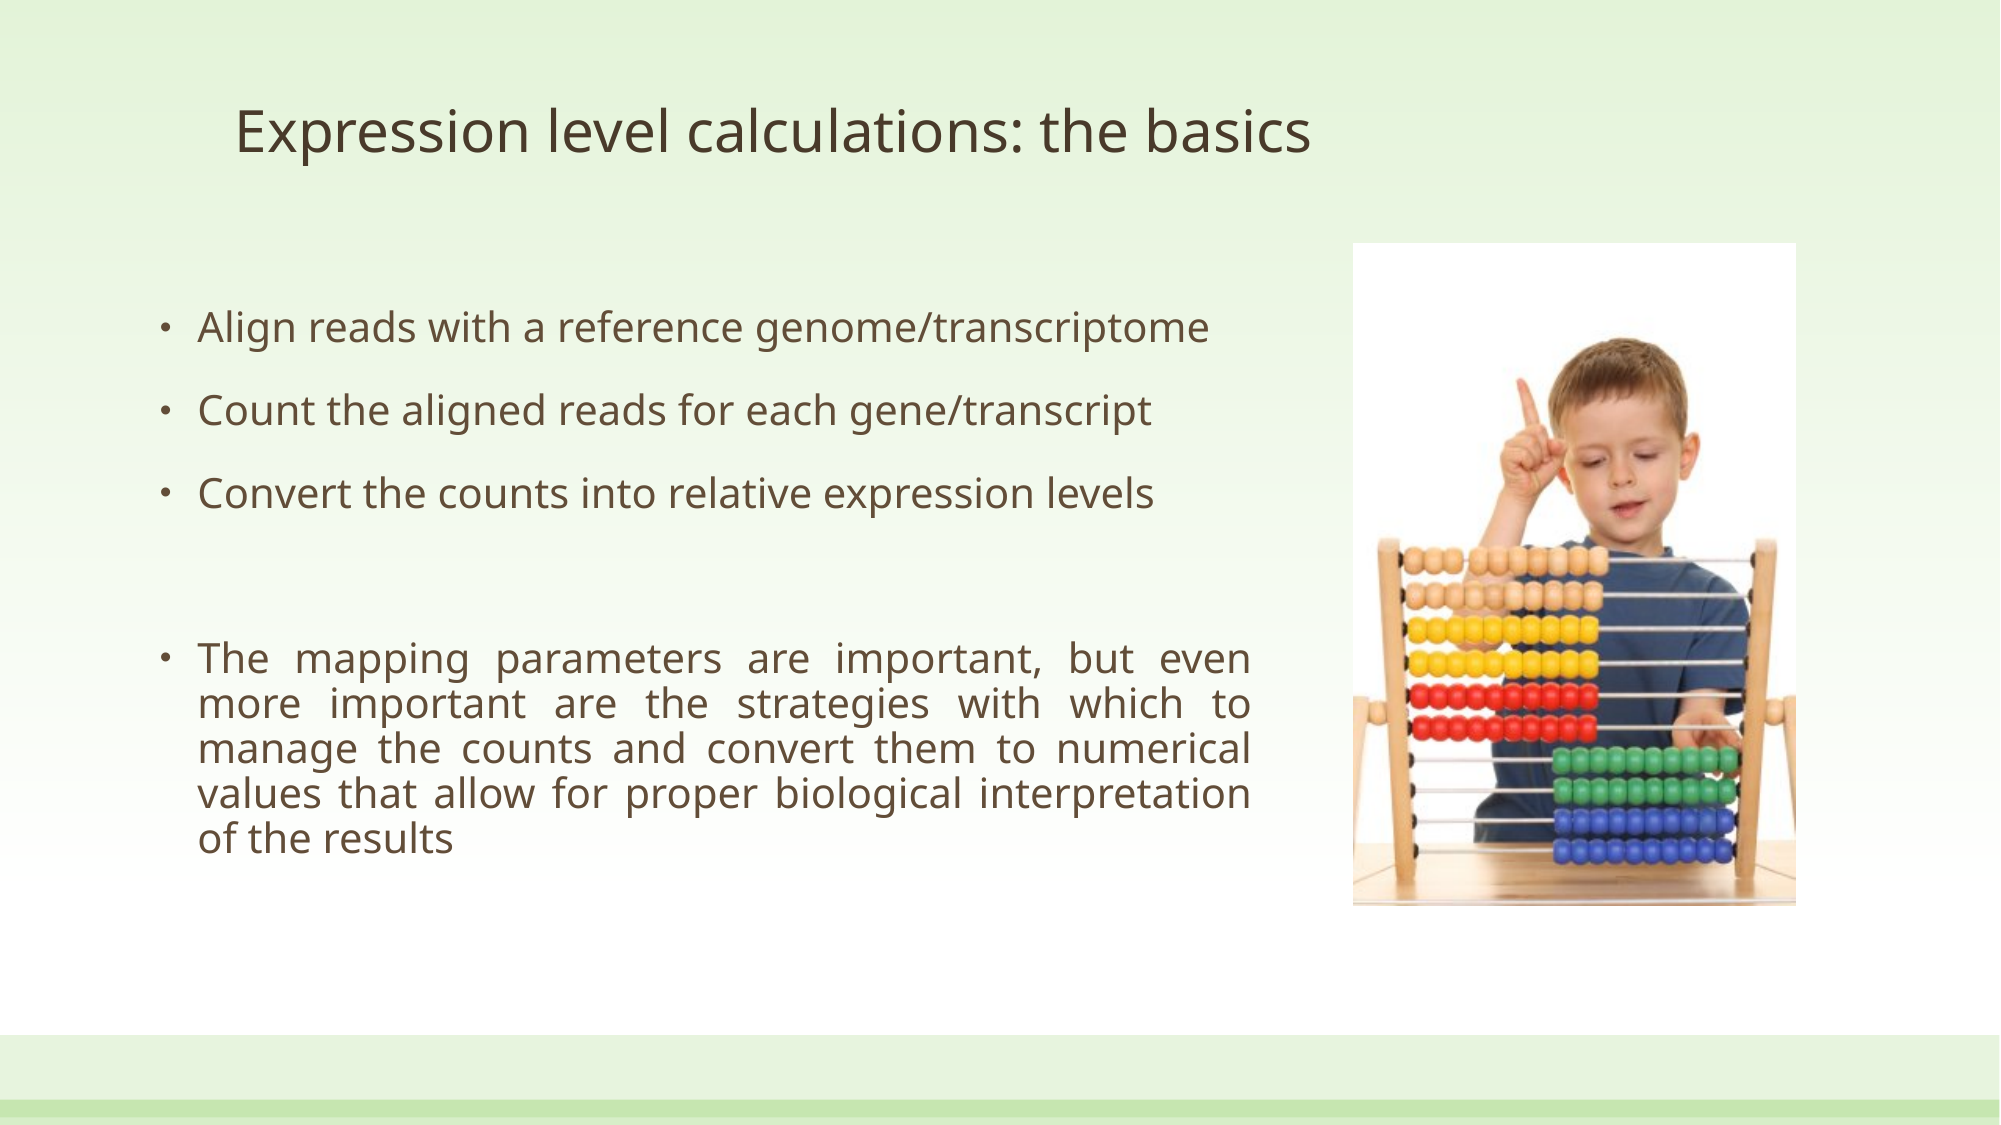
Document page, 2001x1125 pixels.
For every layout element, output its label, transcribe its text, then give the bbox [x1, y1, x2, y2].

title Expression level calculations: the basics [219, 71, 1780, 173]
picture [1352, 243, 1796, 906]
list Align reads with a reference genome/transcriptome Count the aligned reads for each gene/transcript Convert the counts into relative expression levels The mapping parameters are important, but even more important are the strategies with which to manage the counts and convert them to numerical values that allow for proper biological interpretation of the results [137, 299, 1268, 1014]
